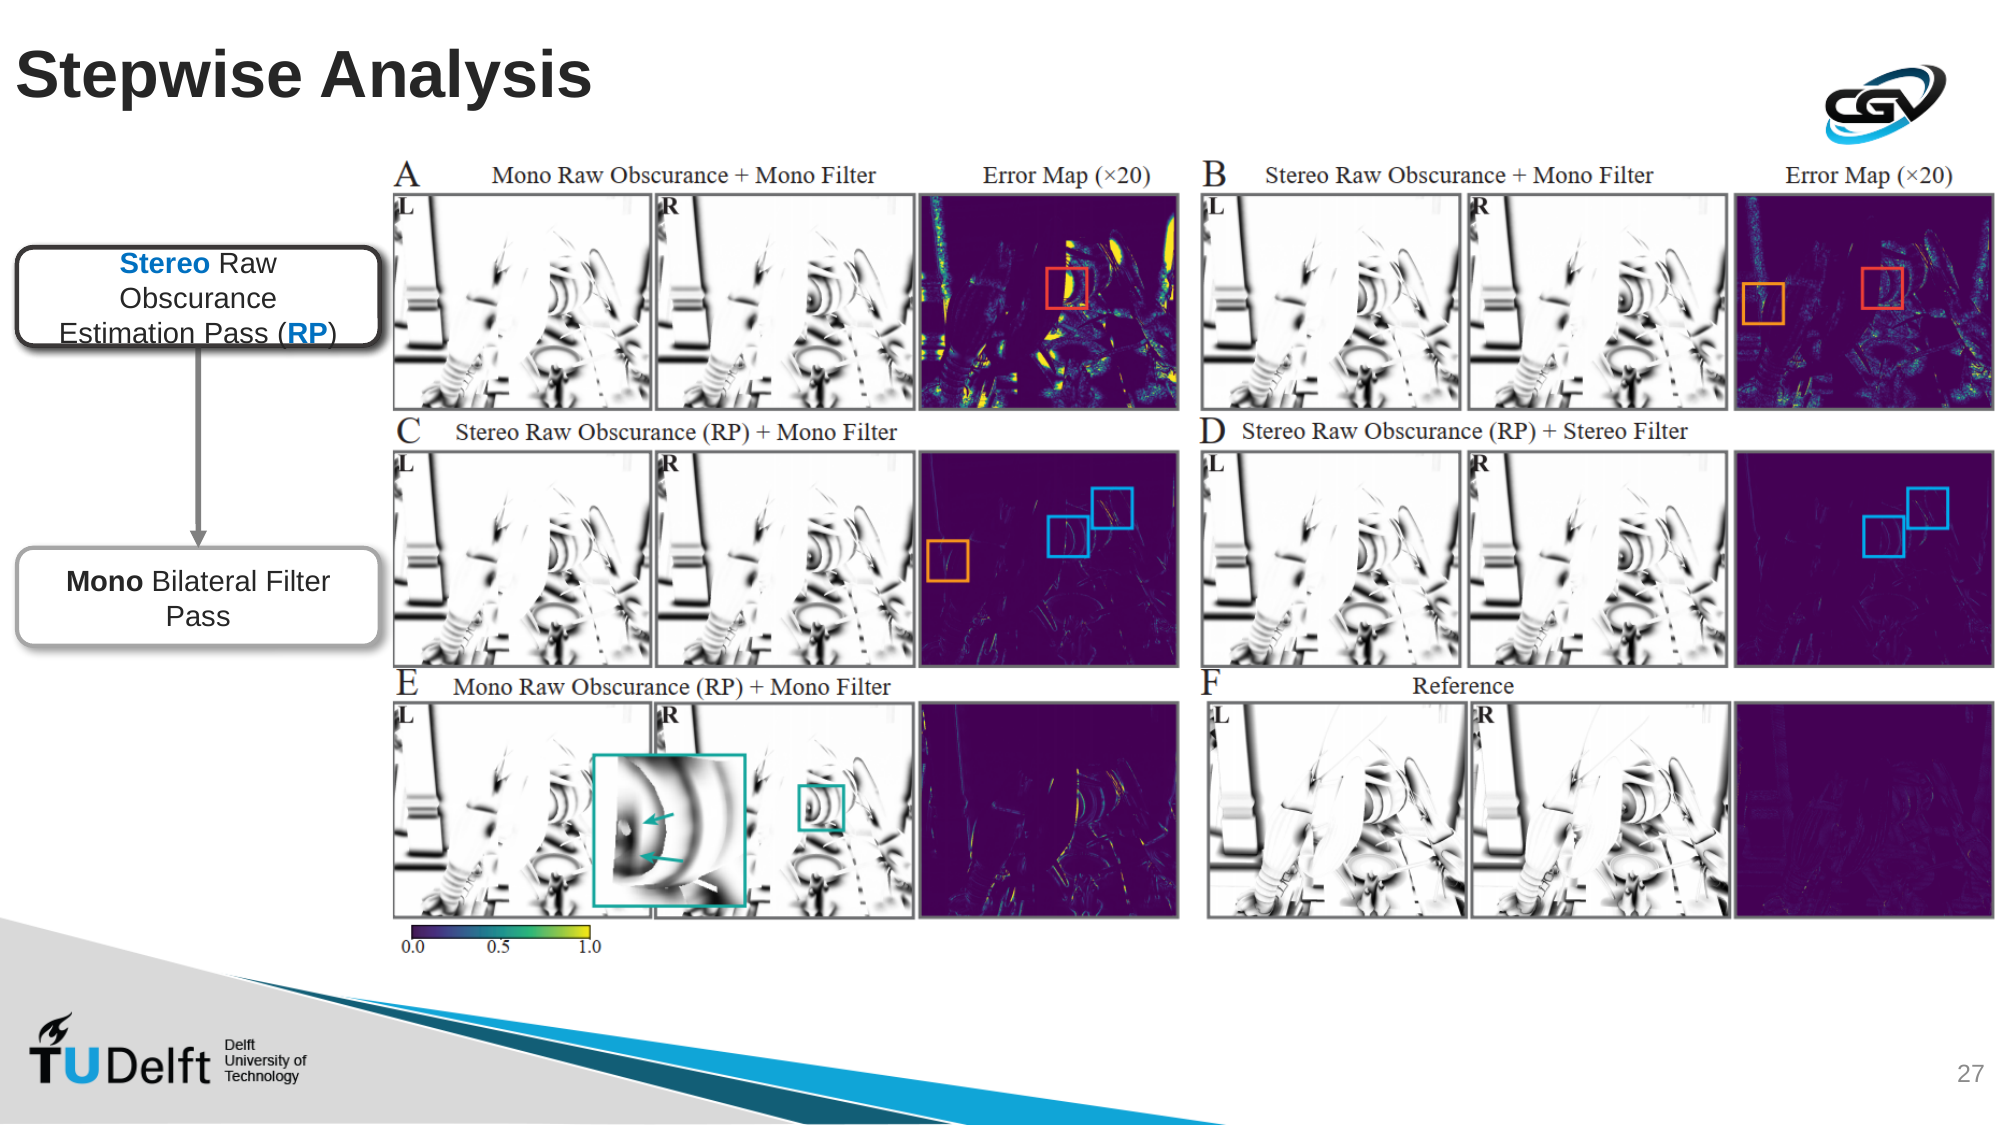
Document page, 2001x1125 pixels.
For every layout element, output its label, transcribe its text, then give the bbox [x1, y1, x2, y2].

picture [0, 0, 2001, 1125]
text_box Stereo Raw Obscurance Estimation Pass (RP) [15, 246, 379, 347]
slide_number 27 [1907, 1042, 2000, 1103]
text_box Mono Bilateral Filter Pass [15, 546, 379, 647]
text_box Stepwise Analysis [0, 0, 1725, 153]
